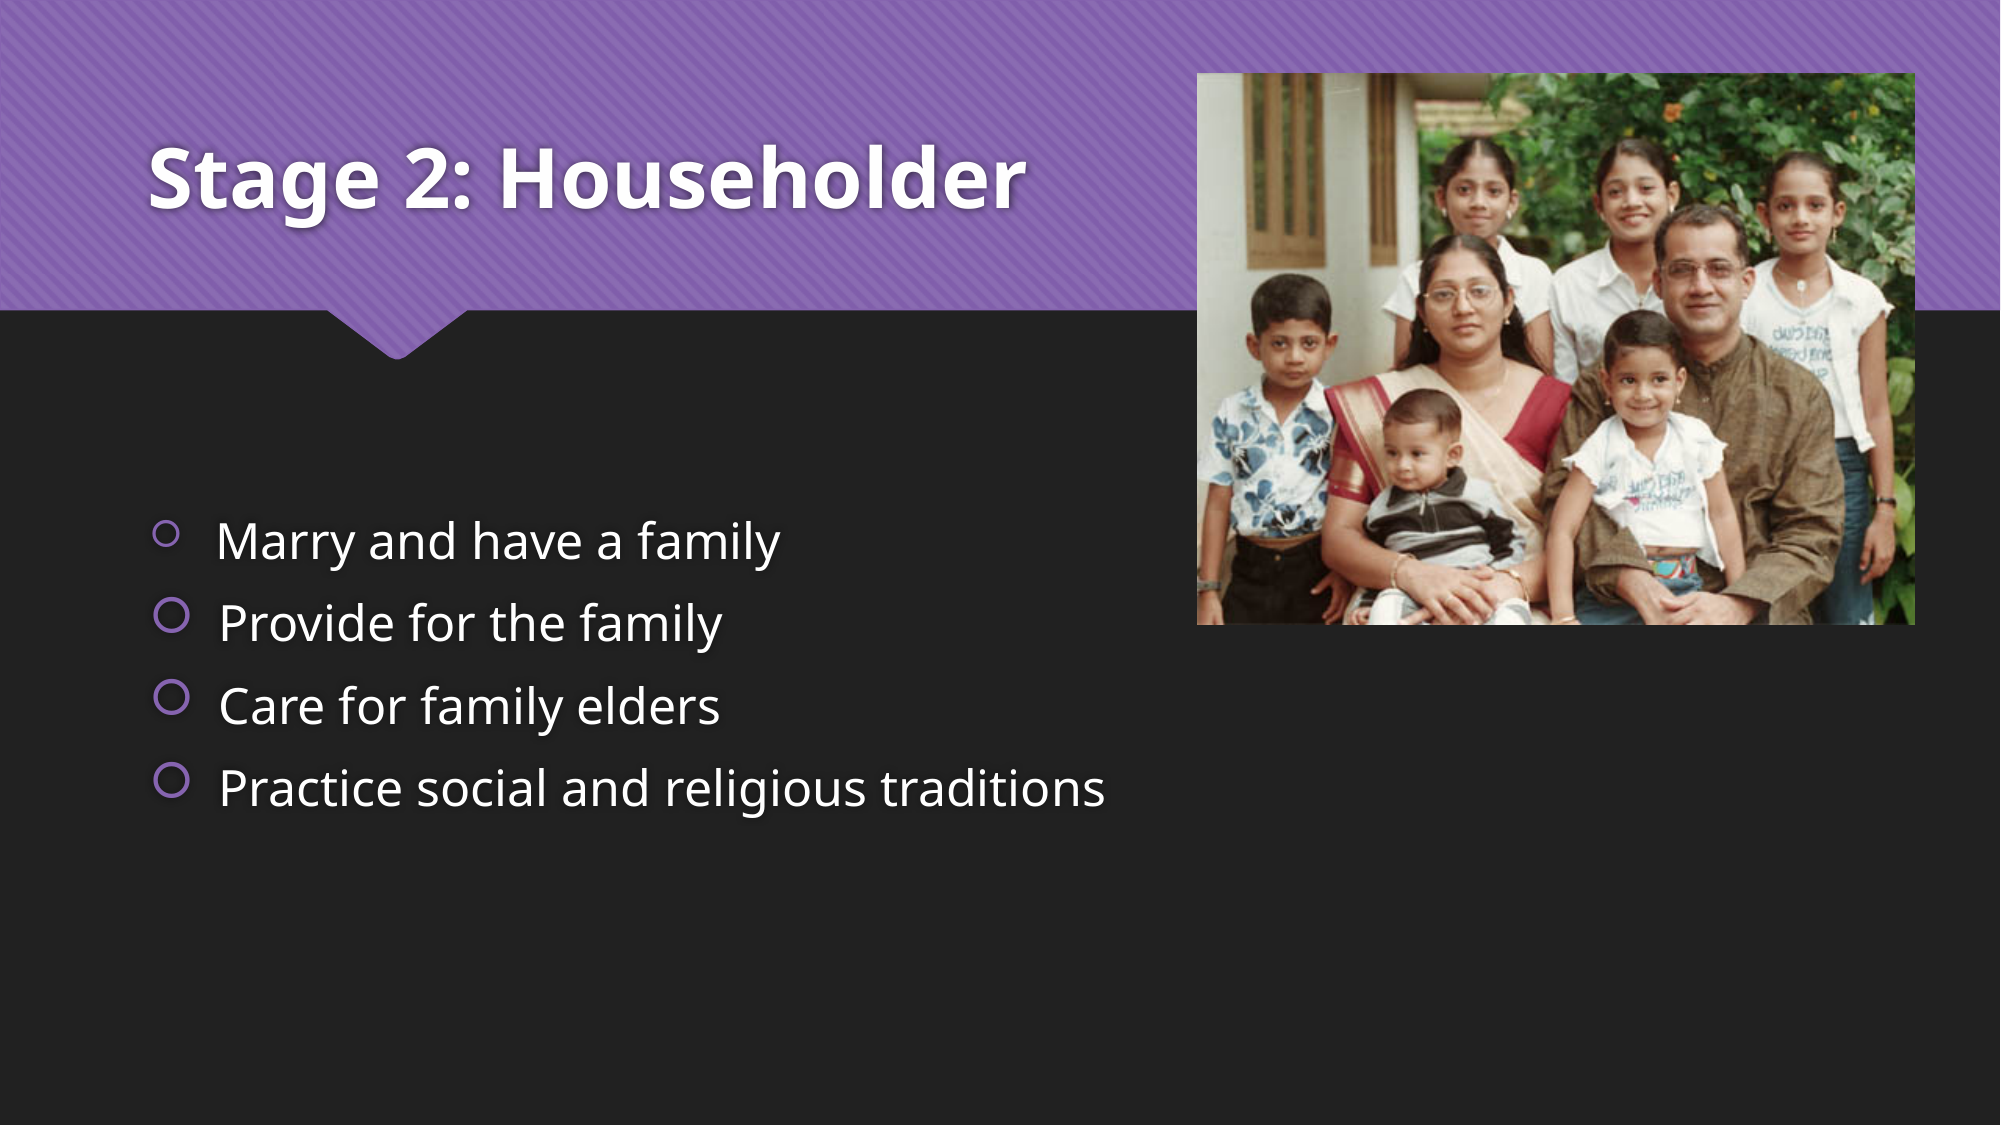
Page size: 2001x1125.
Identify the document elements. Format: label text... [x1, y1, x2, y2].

title Stage 2: Householder [132, 73, 1196, 233]
picture [1196, 73, 1915, 626]
list Marry and have a family Provide for the family Care for family elders Practice social and religious traditions [134, 364, 1866, 962]
